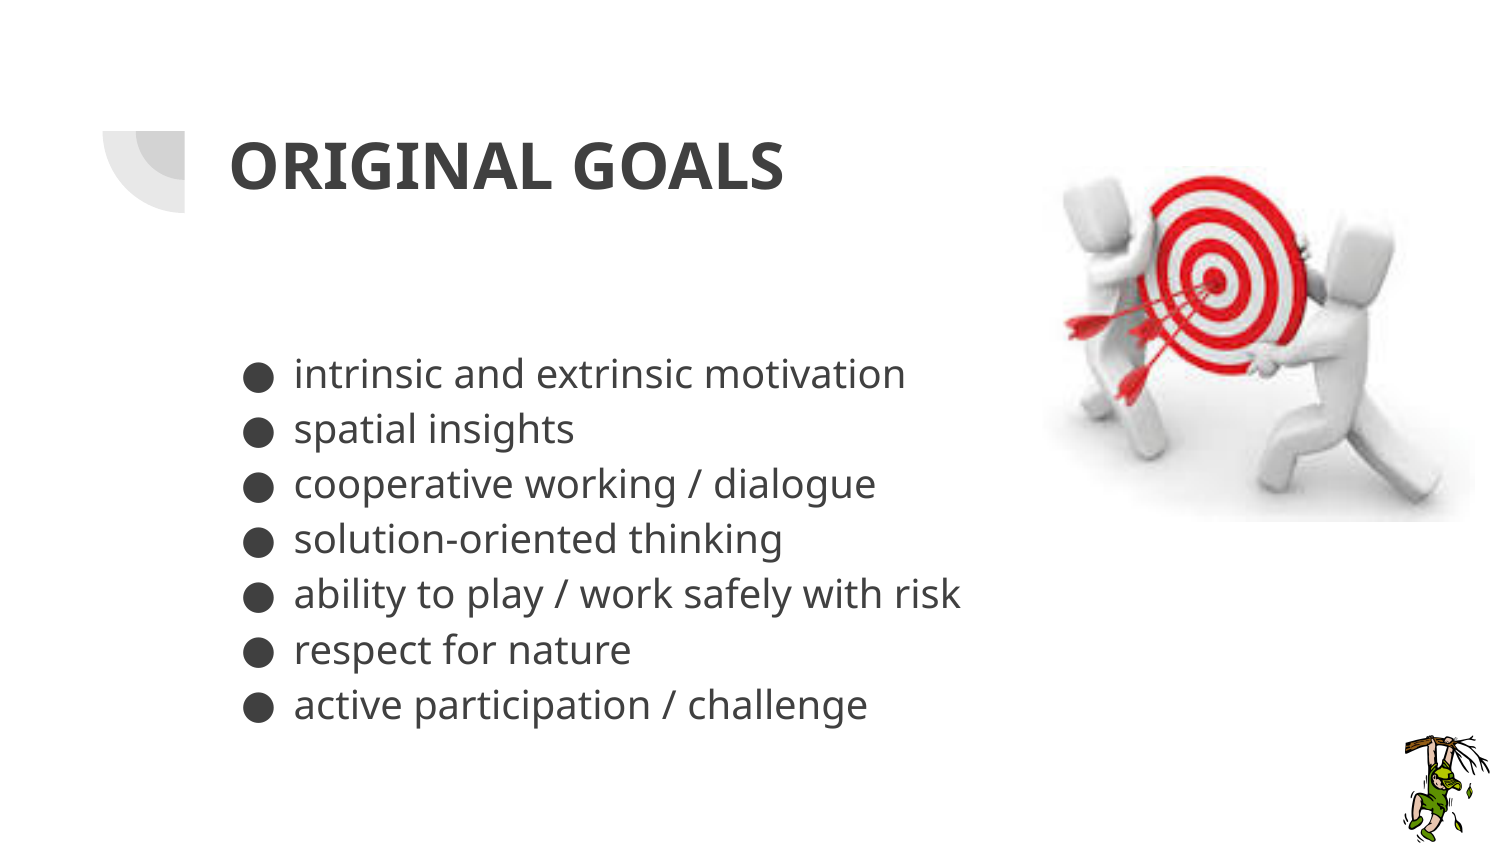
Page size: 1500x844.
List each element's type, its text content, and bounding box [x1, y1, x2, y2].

title ORIGINAL GOALS [213, 98, 1368, 263]
picture [1389, 732, 1500, 844]
list intrinsic and extrinsic motivation spatial insights cooperative working / dialogue solution-oriented thinking ability to play / work safely with risk respect for nature active participation / challenge [213, 326, 1368, 744]
picture [983, 166, 1475, 522]
